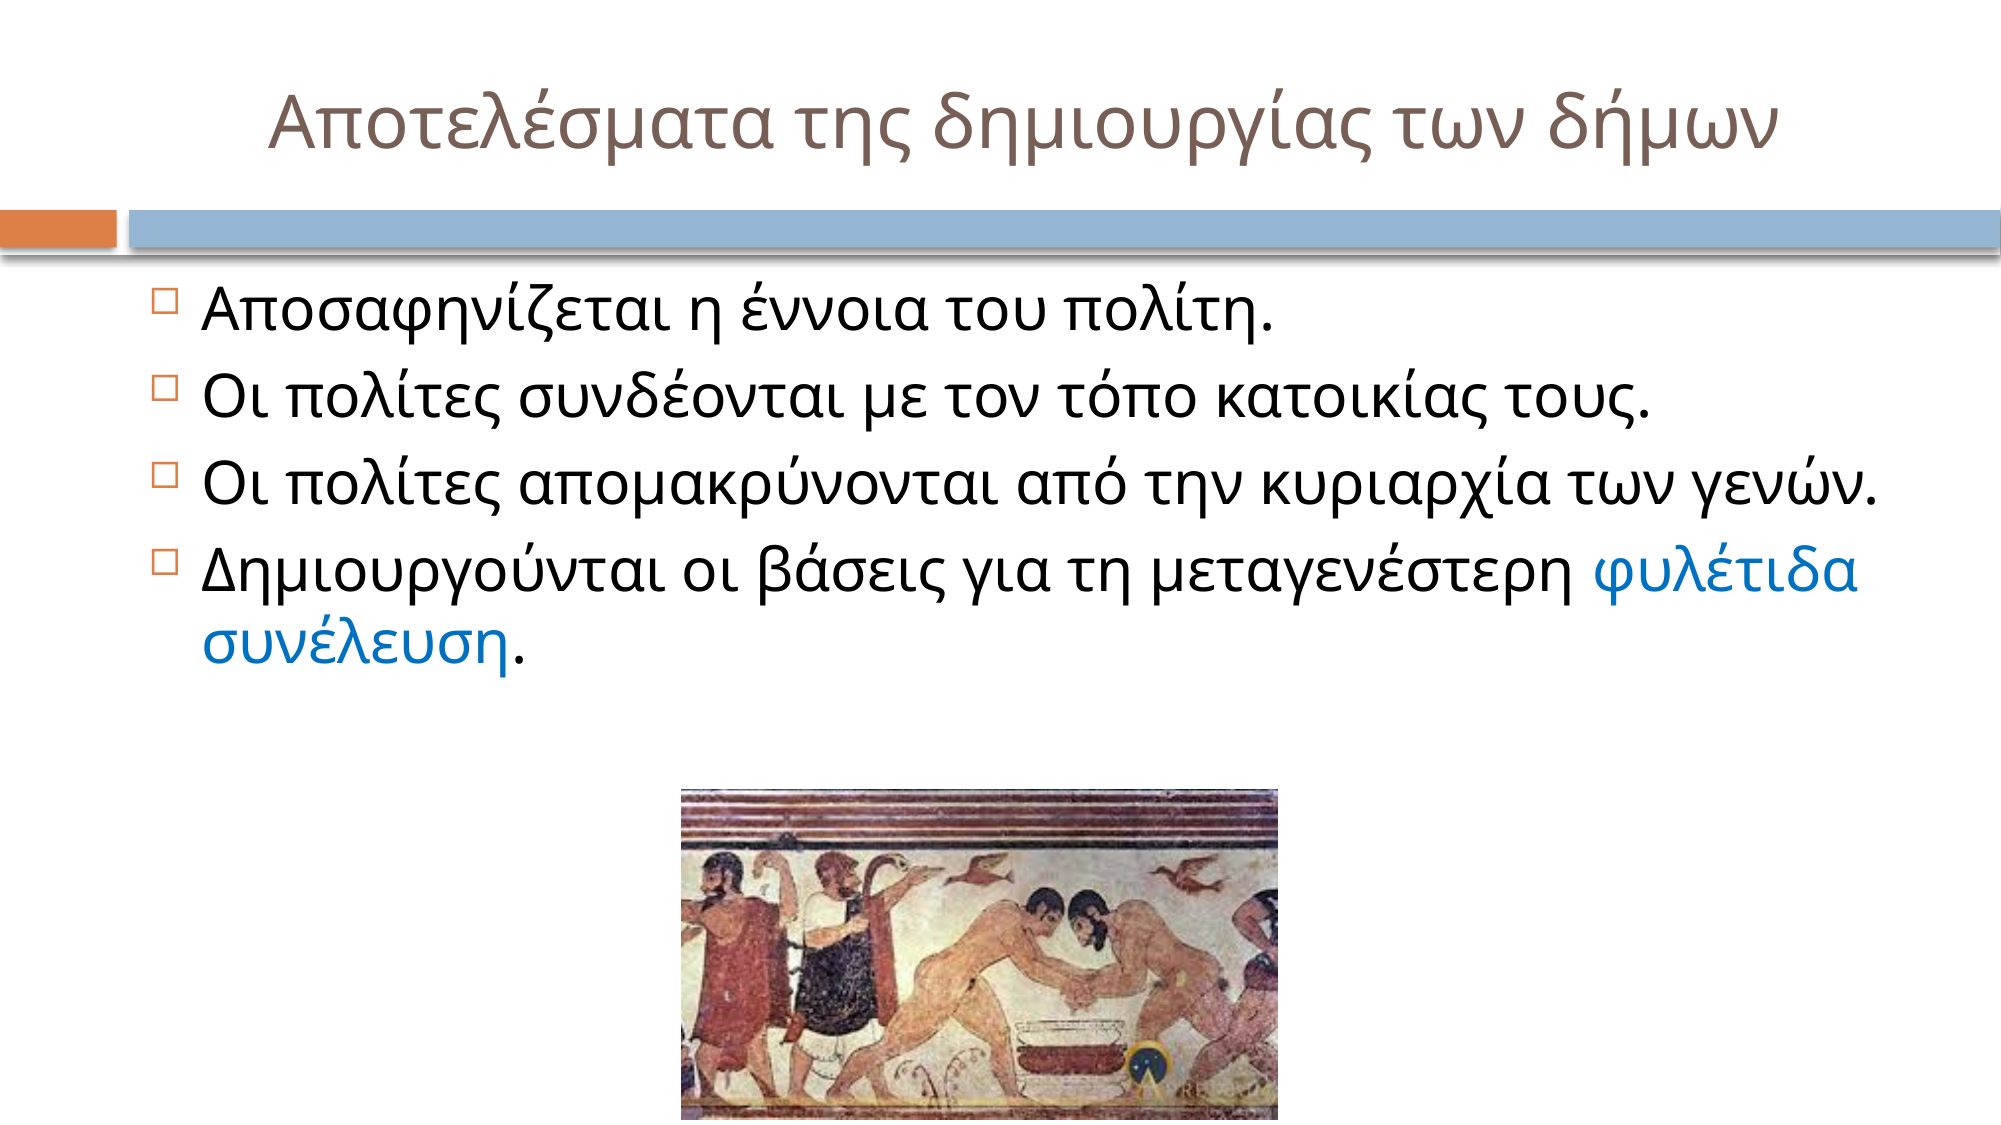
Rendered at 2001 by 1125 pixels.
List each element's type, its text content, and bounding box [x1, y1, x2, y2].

picture [680, 788, 1279, 1120]
list Αποσαφηνίζεται η έννοια του πολίτη. Οι πολίτες συνδέονται με τον τόπο κατοικίας τους. Οι πολίτες απομακρύνονται από την κυριαρχία των γενών. Δημιουργούνται οι βάσεις για τη μεταγενέστερη φυλέτιδα συνέλευση. [133, 262, 1918, 1000]
title Αποτελέσματα της δημιουργίας των δήμων [133, 37, 1918, 200]
